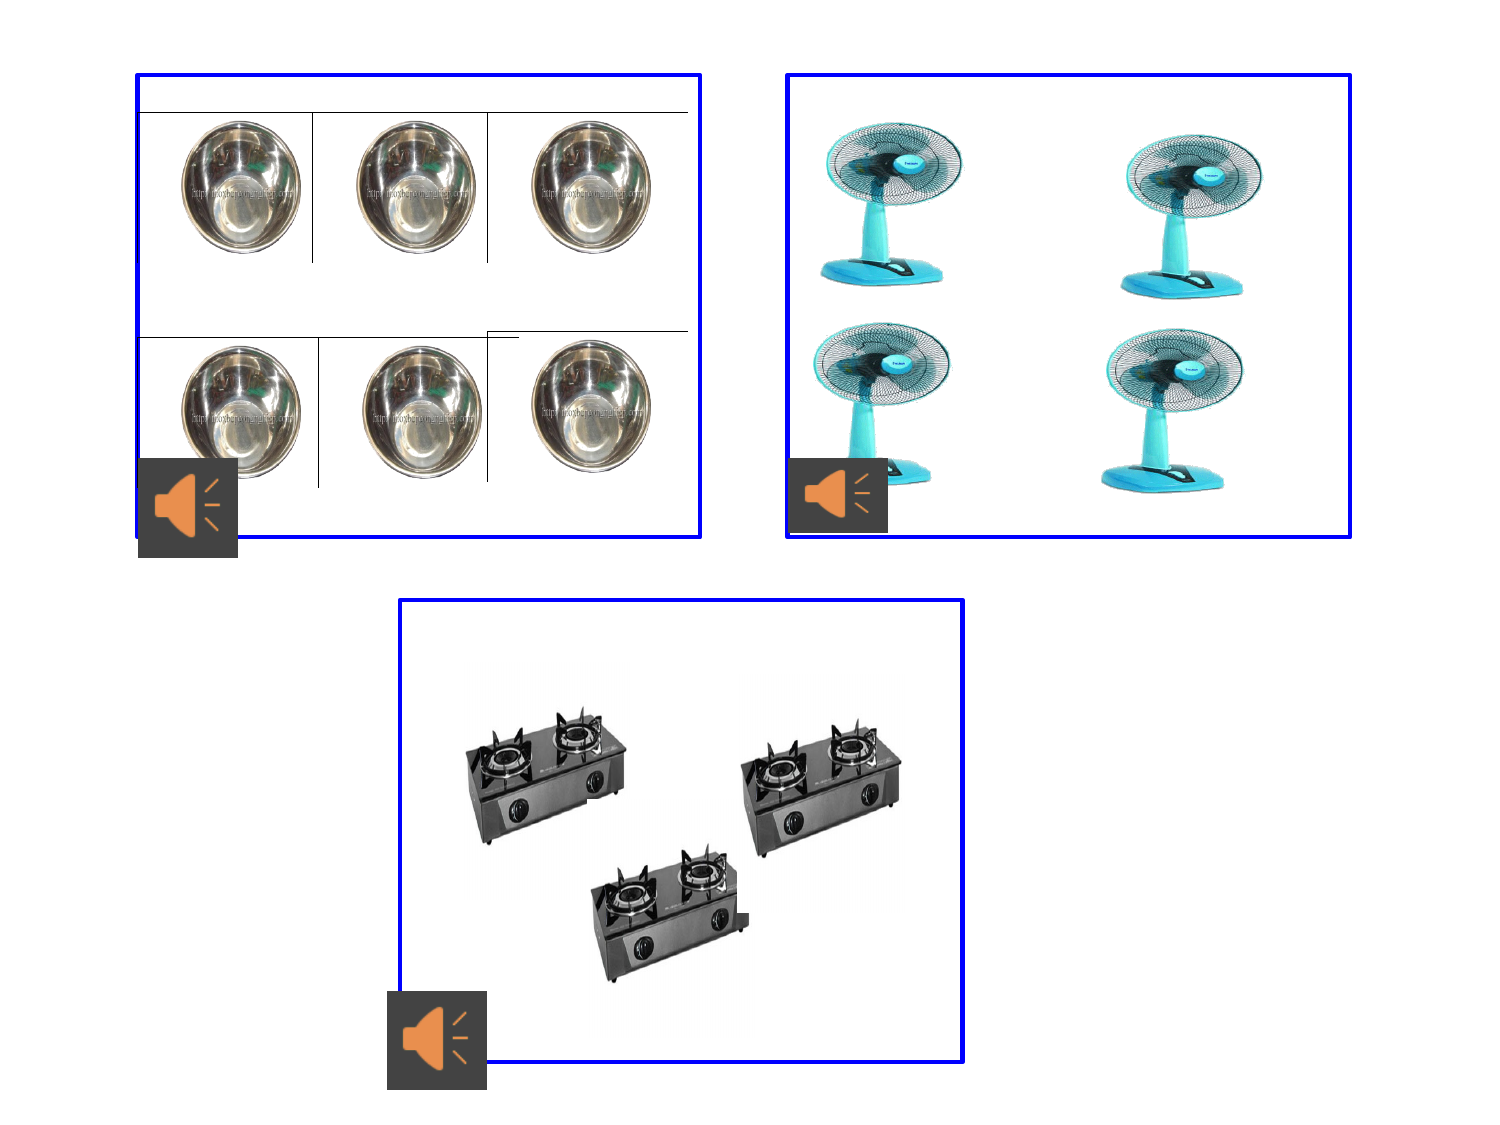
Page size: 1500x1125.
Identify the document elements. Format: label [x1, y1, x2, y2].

picture [787, 312, 963, 535]
text_box [135, 73, 702, 539]
picture [1080, 318, 1257, 507]
picture [462, 662, 905, 1038]
picture [1099, 124, 1276, 313]
picture [137, 330, 688, 559]
picture [137, 112, 688, 263]
picture [799, 112, 976, 301]
text_box [785, 73, 1352, 539]
picture [385, 989, 488, 1092]
text_box [398, 598, 965, 1064]
